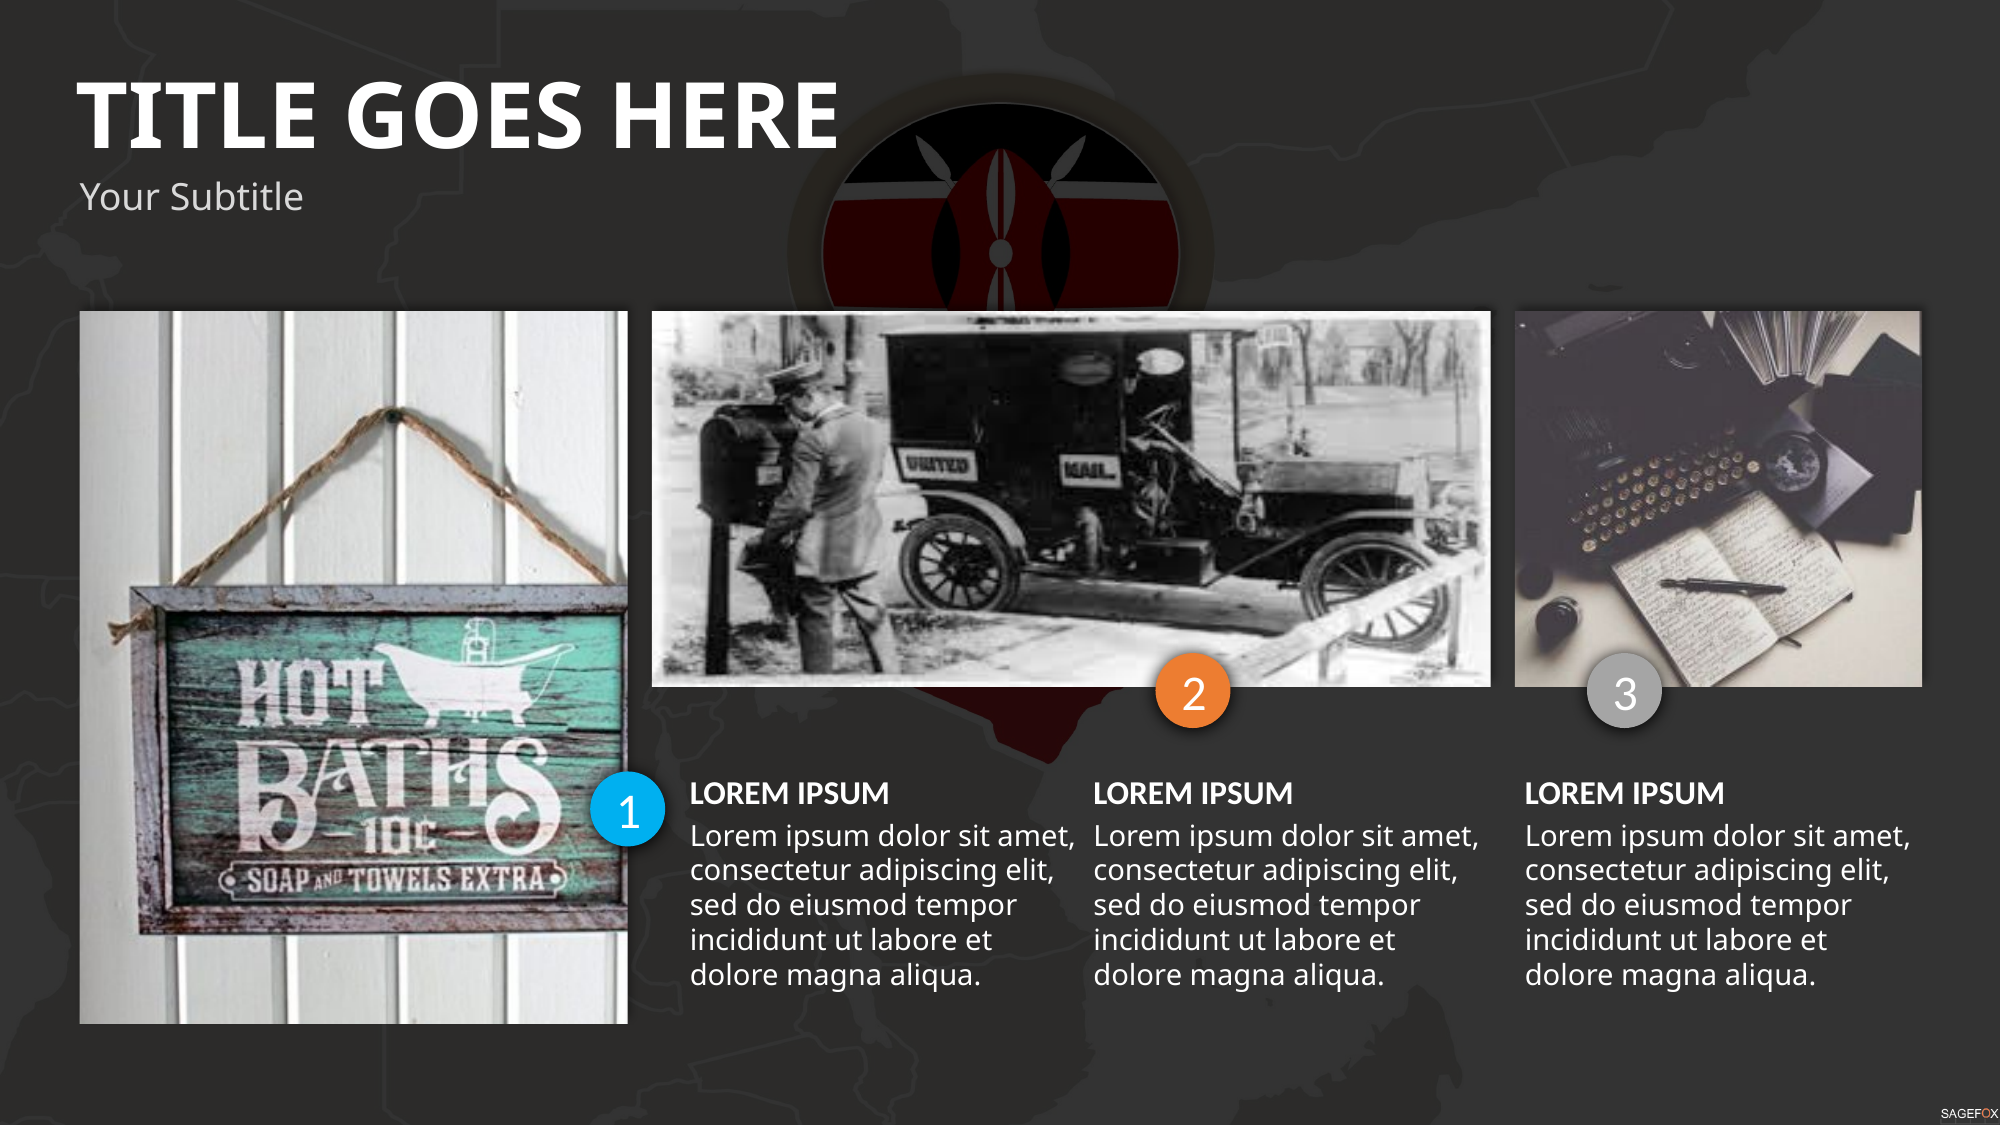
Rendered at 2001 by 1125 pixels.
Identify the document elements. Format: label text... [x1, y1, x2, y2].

text_box LOREM IPSUM Lorem ipsum dolor sit amet, consectetur adipiscing elit, sed do eiusmod tempor incididunt ut labore et dolore magna aliqua. [1514, 766, 1923, 997]
text_box [651, 310, 1492, 688]
text_box [79, 310, 629, 1025]
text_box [578, 761, 629, 861]
text_box 3 [1585, 651, 1664, 730]
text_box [60, 49, 1020, 227]
text_box 2 [1154, 651, 1232, 730]
text_box [1514, 310, 1923, 688]
text_box 1 [589, 770, 667, 848]
picture [0, 0, 2001, 1125]
text_box LOREM IPSUM Lorem ipsum dolor sit amet, consectetur adipiscing elit, sed do eiusmod tempor incididunt ut labore et dolore magna aliqua. [1083, 766, 1491, 997]
text_box LOREM IPSUM Lorem ipsum dolor sit amet, consectetur adipiscing elit, sed do eiusmod tempor incididunt ut labore et dolore magna aliqua. [679, 766, 1083, 997]
